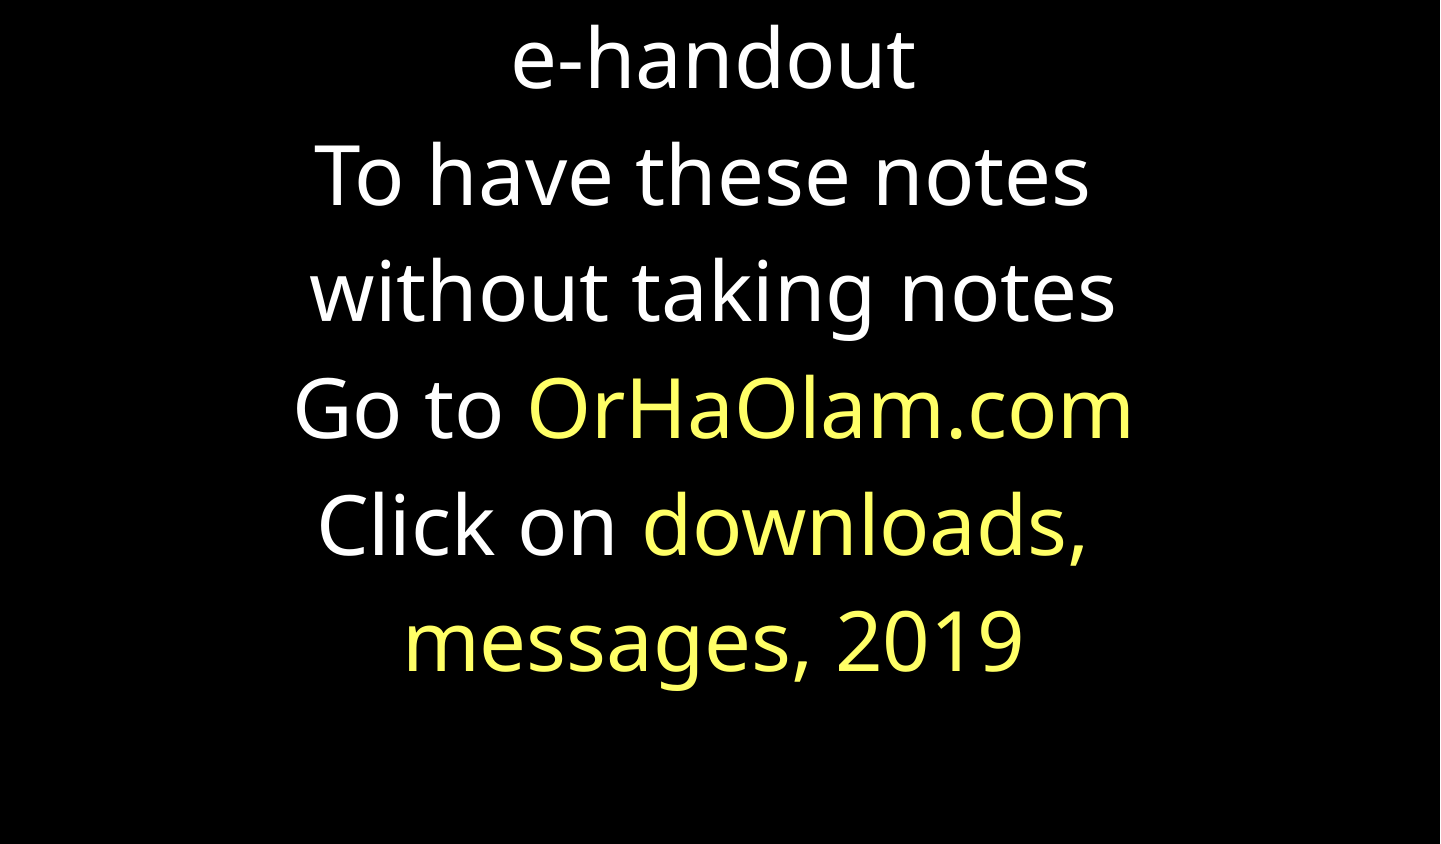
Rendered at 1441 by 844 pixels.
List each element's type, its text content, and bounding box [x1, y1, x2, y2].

subtitle e-handout To have these notes without taking notes Go to OrHaOlam.com Click on downloads, messages, 2019 [36, 0, 1393, 844]
